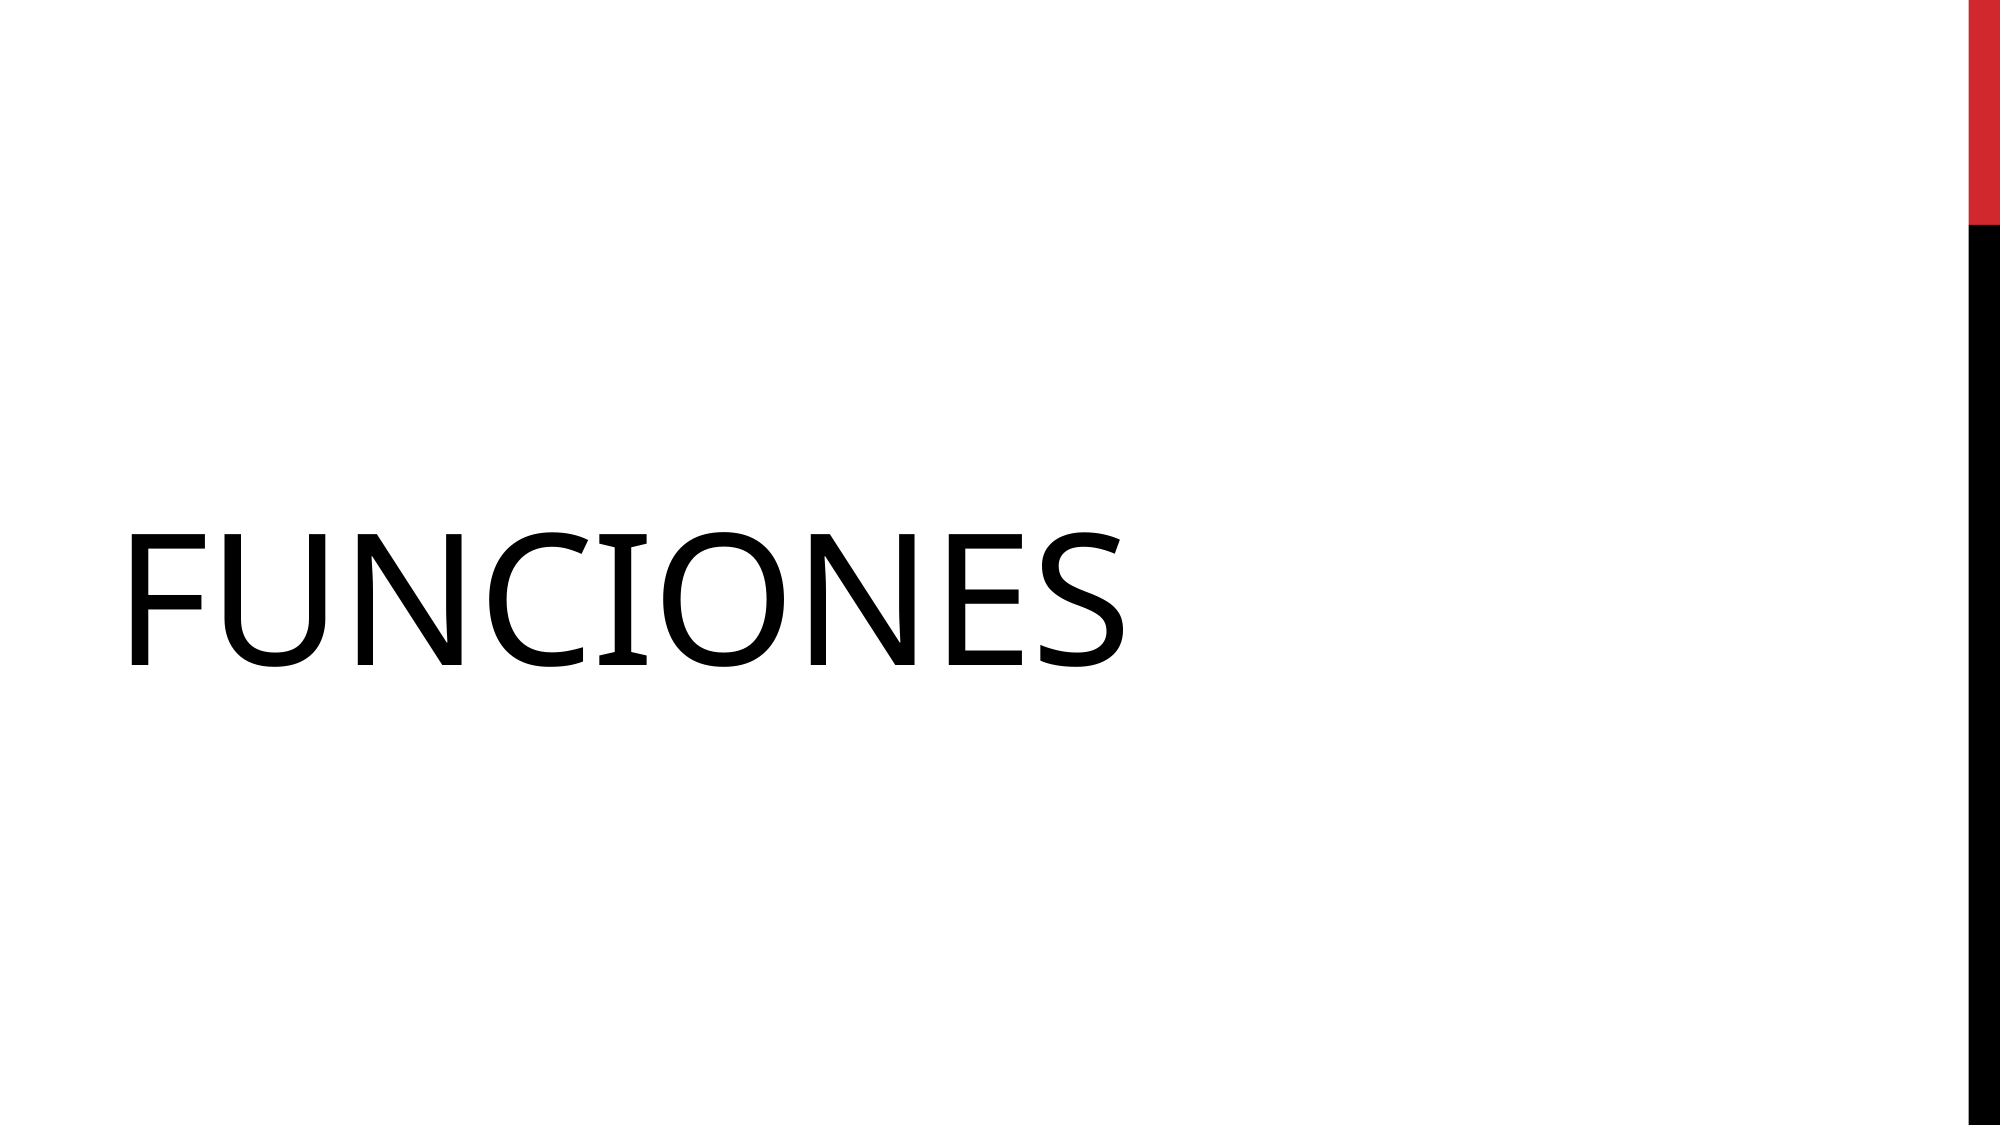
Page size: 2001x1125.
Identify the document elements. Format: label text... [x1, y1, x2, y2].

title funciones [99, 237, 1800, 947]
